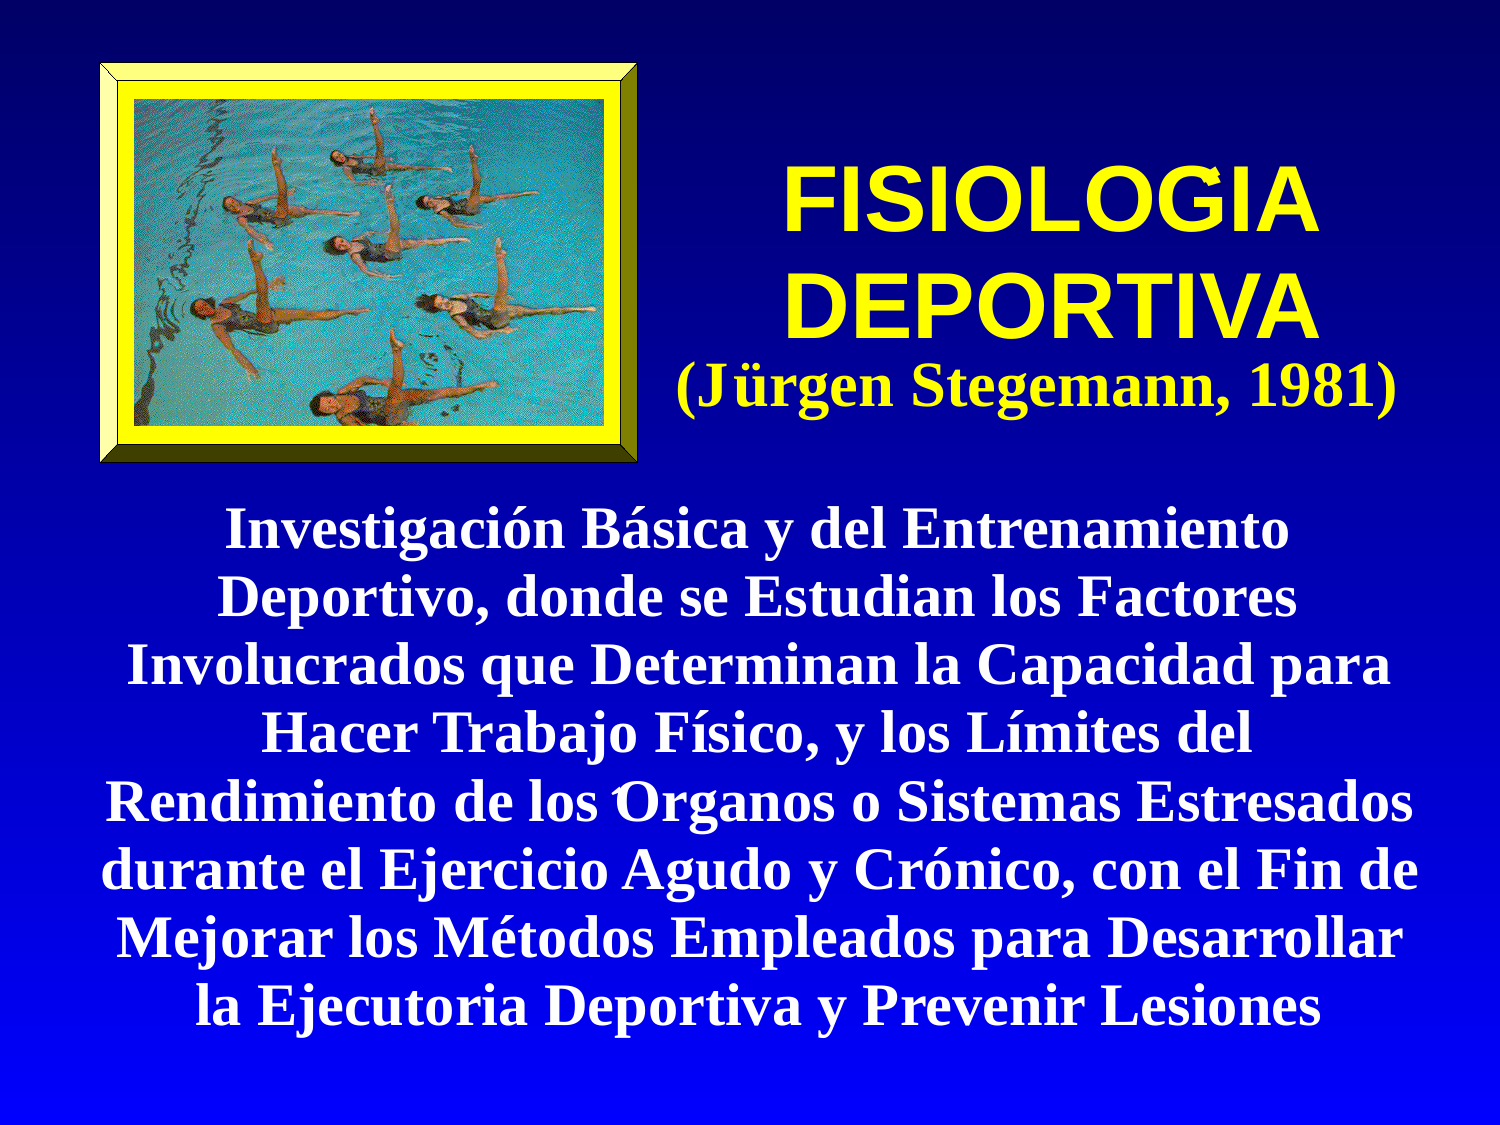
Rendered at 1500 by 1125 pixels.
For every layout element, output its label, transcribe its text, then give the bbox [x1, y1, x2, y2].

text_box Rendimiento de los Organos o Sistemas Estresados [105, 760, 1432, 828]
text_box FISIOLOGIA [781, 137, 1323, 250]
text_box la Ejecutoria Deportiva y Prevenir Lesiones [194, 965, 1324, 1038]
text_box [99, 62, 638, 463]
text_box (J [675, 341, 729, 420]
text_box Hacer Trabajo Físico, y los Límites del [261, 692, 1271, 760]
text_box DEPORTIVA [782, 245, 1323, 341]
text_box Involucrados que Determinan la Capacidad para [126, 624, 1409, 697]
text_box Investigación Básica y del Entrenamiento [224, 488, 1308, 561]
text_box ' [585, 776, 638, 814]
text_box Deportivo, donde se Estudian los Factores [217, 556, 1300, 624]
text_box Mejorar los Métodos Empleados para Desarrollar [115, 896, 1421, 970]
text_box ürgen Stegemann, 1981) [733, 341, 1399, 420]
text_box durante el Ejercicio Agudo y Crónico, con el Fin de [100, 828, 1437, 902]
